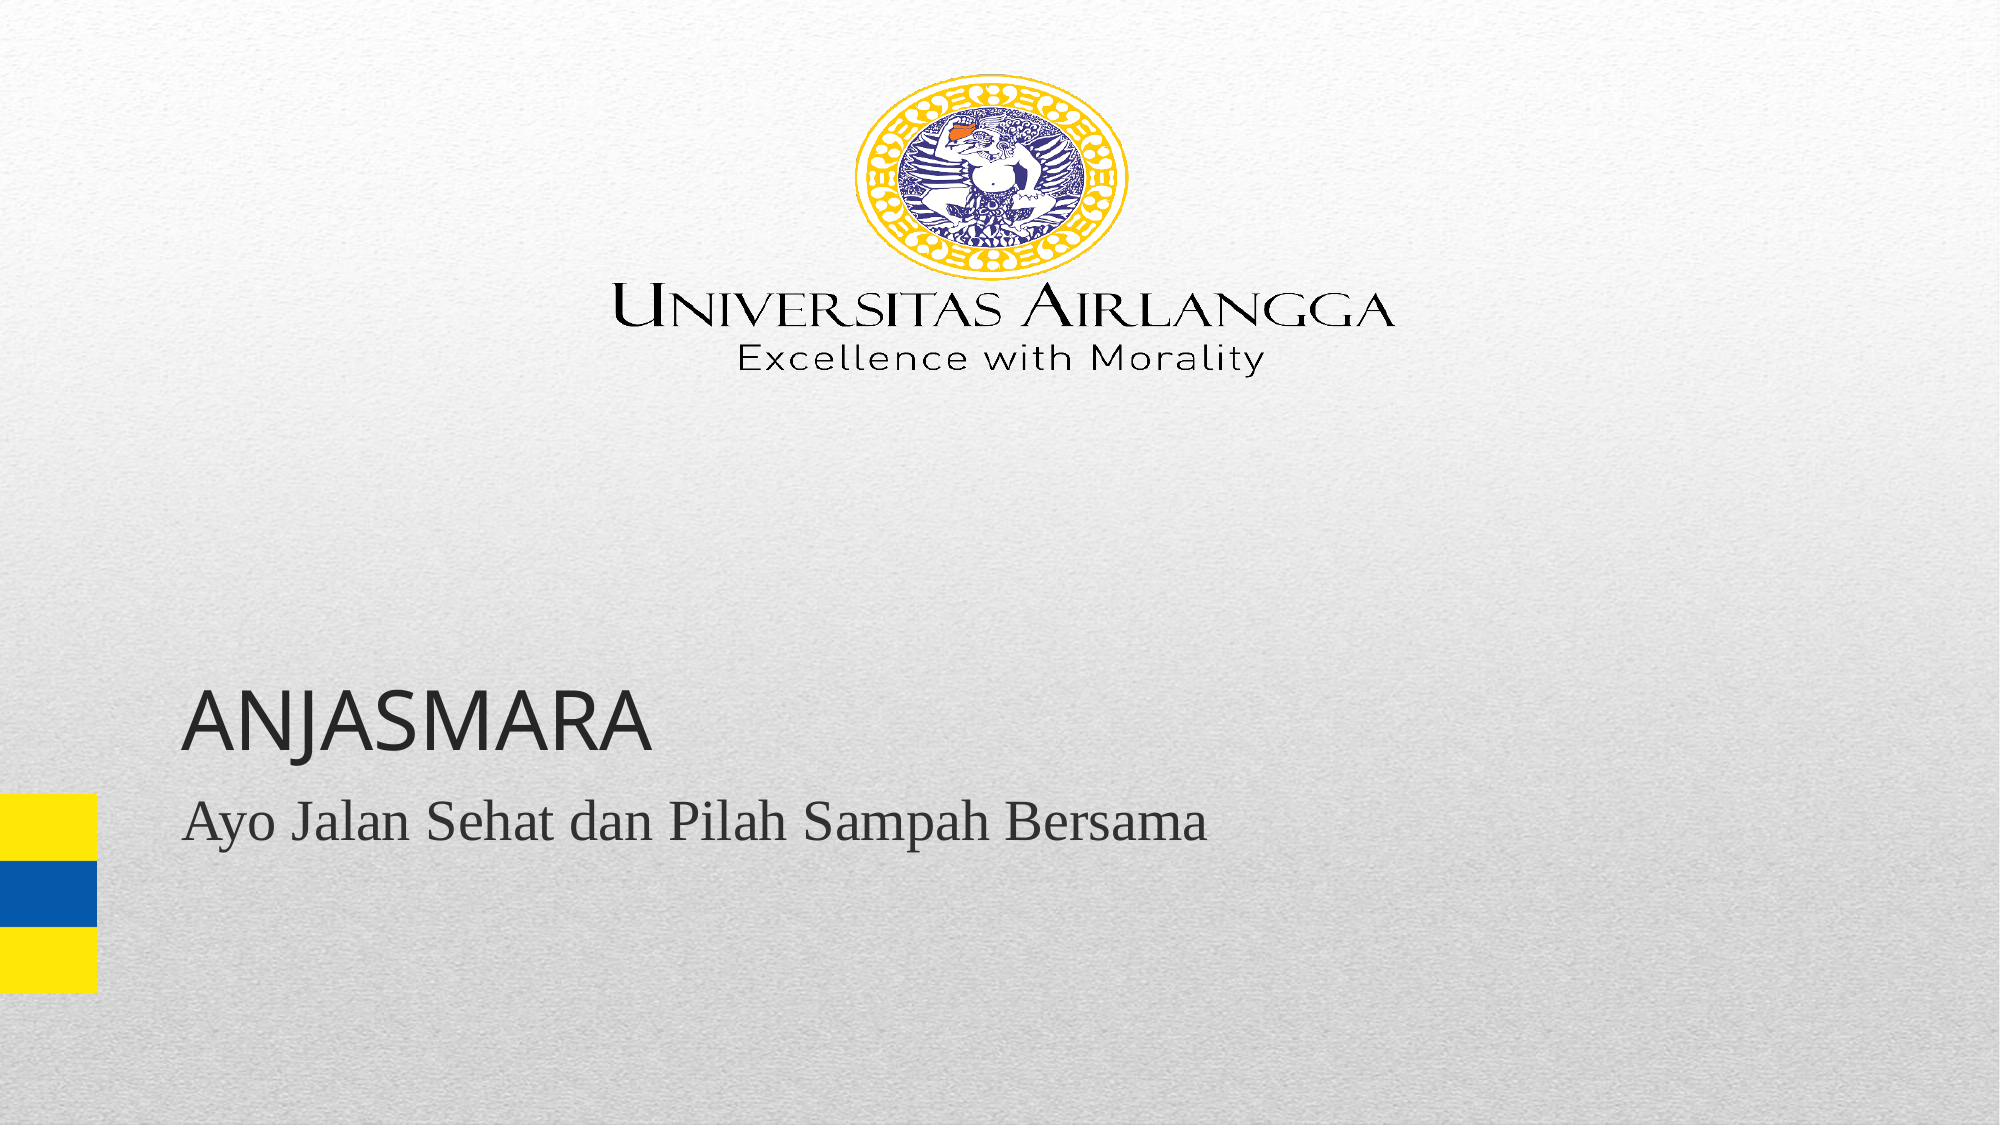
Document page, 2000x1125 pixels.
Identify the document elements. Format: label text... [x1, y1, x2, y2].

title ANJASMARA [166, 465, 1833, 774]
subtitle Ayo Jalan Sehat dan Pilah Sampah Bersama [166, 774, 1833, 938]
picture [0, 0, 2000, 1125]
